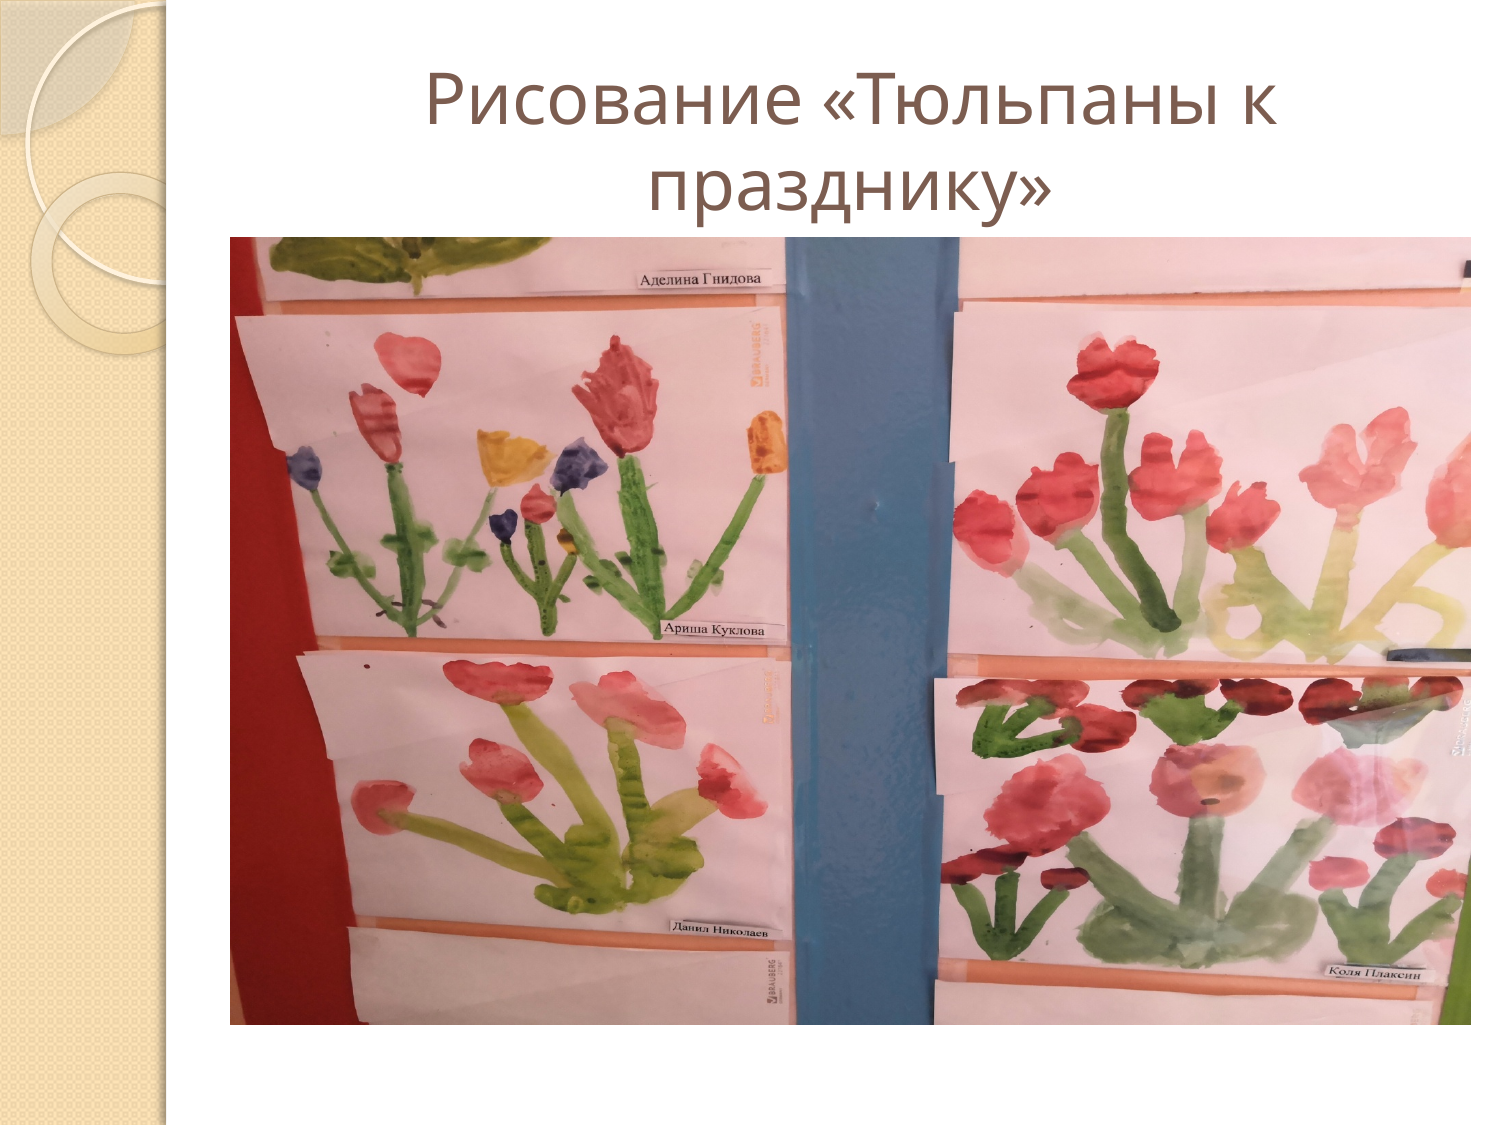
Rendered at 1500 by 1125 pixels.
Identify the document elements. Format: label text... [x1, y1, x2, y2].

title Рисование «Тюльпаны к празднику» [235, 45, 1466, 233]
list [229, 237, 1471, 1026]
